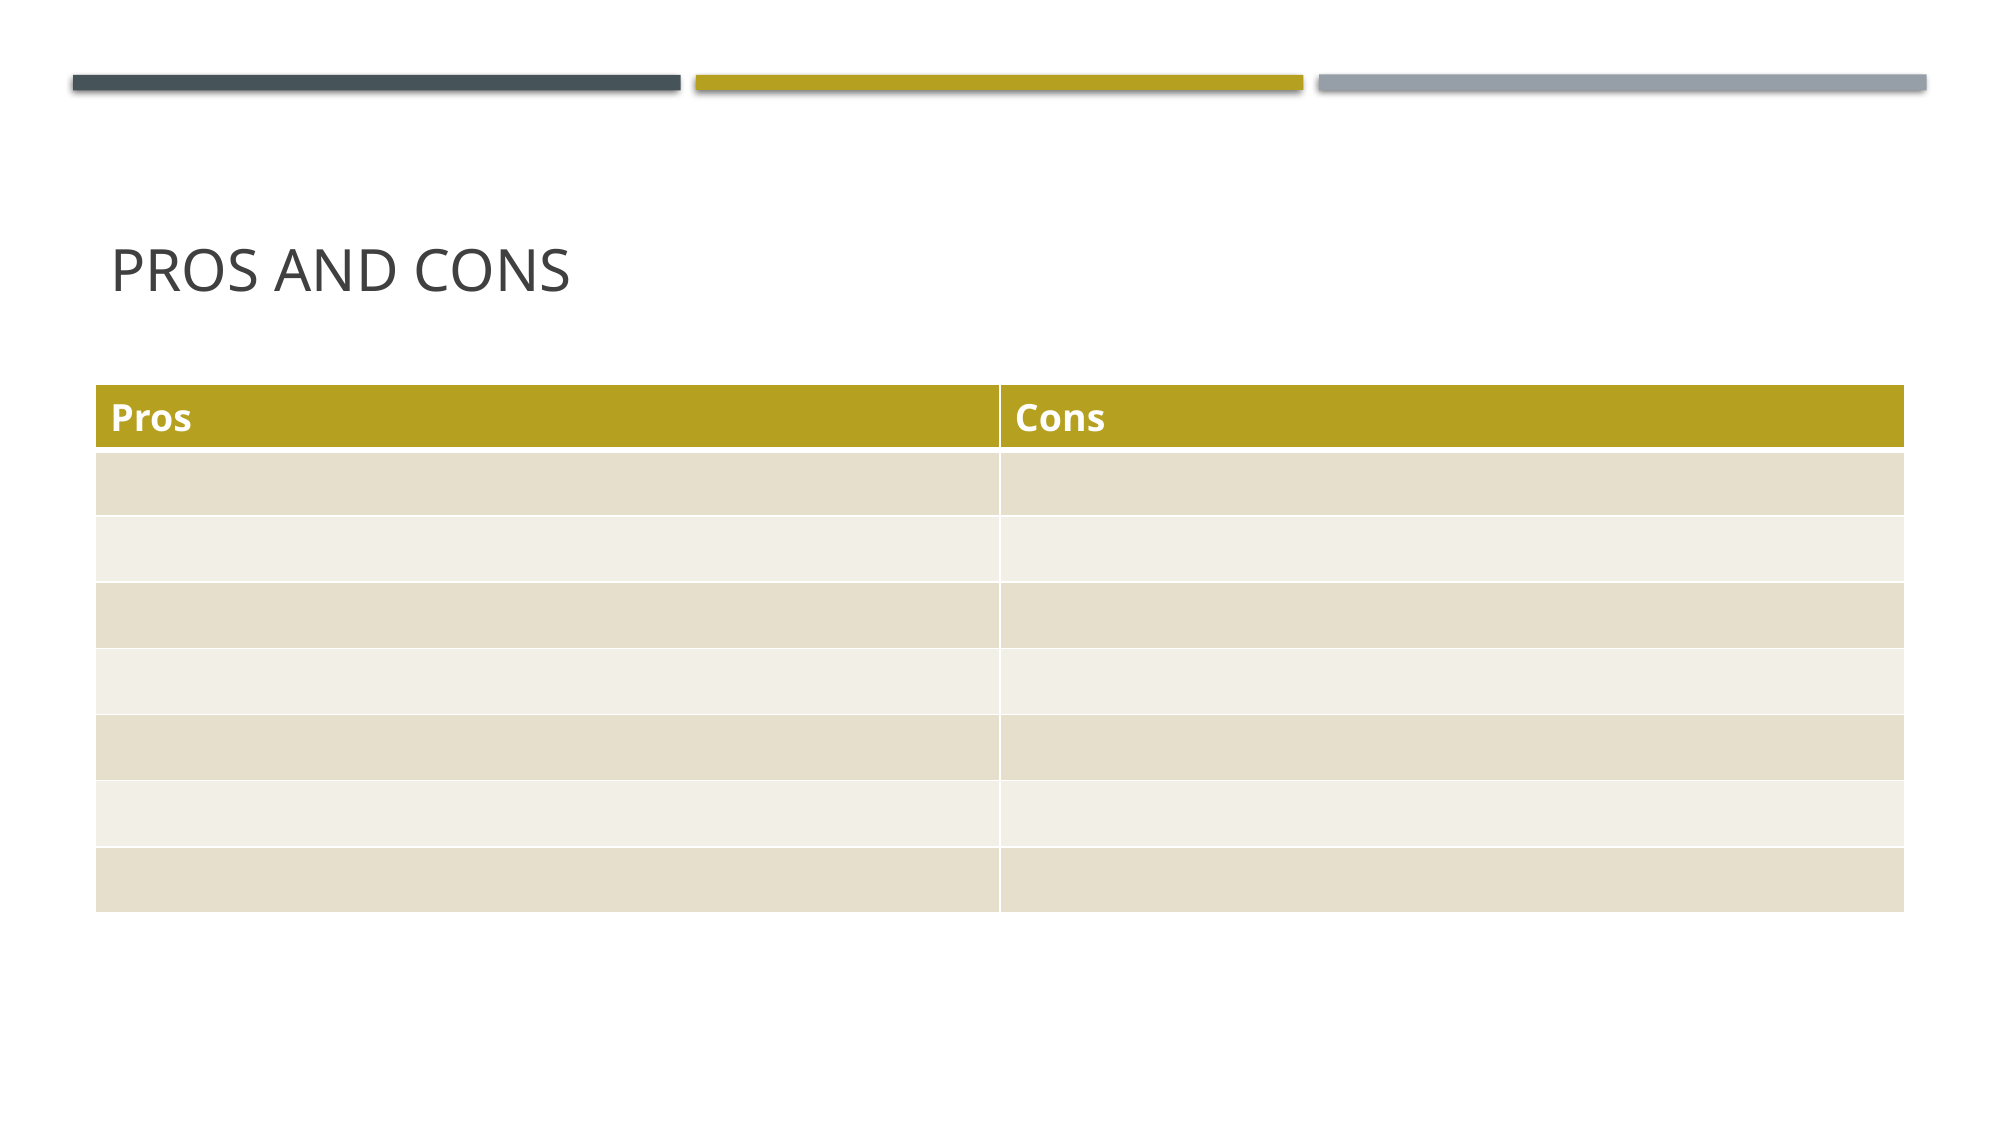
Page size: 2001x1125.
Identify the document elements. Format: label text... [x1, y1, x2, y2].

table_cell [96, 715, 999, 780]
table_cell [1001, 715, 1904, 780]
table_cell [1001, 848, 1904, 912]
table_cell [1001, 583, 1904, 648]
table_header Pros [96, 385, 999, 447]
table_cell [96, 781, 999, 846]
table_header Cons [1001, 385, 1904, 447]
table_cell [1001, 781, 1904, 846]
table_cell [96, 848, 999, 912]
table_cell [96, 453, 999, 515]
table_cell [1001, 649, 1904, 714]
table_cell [96, 517, 999, 581]
title Pros and cons [95, 115, 1905, 311]
table_cell [96, 649, 999, 714]
table_cell [96, 583, 999, 648]
table_cell [1001, 453, 1904, 515]
table_cell [1001, 517, 1904, 581]
